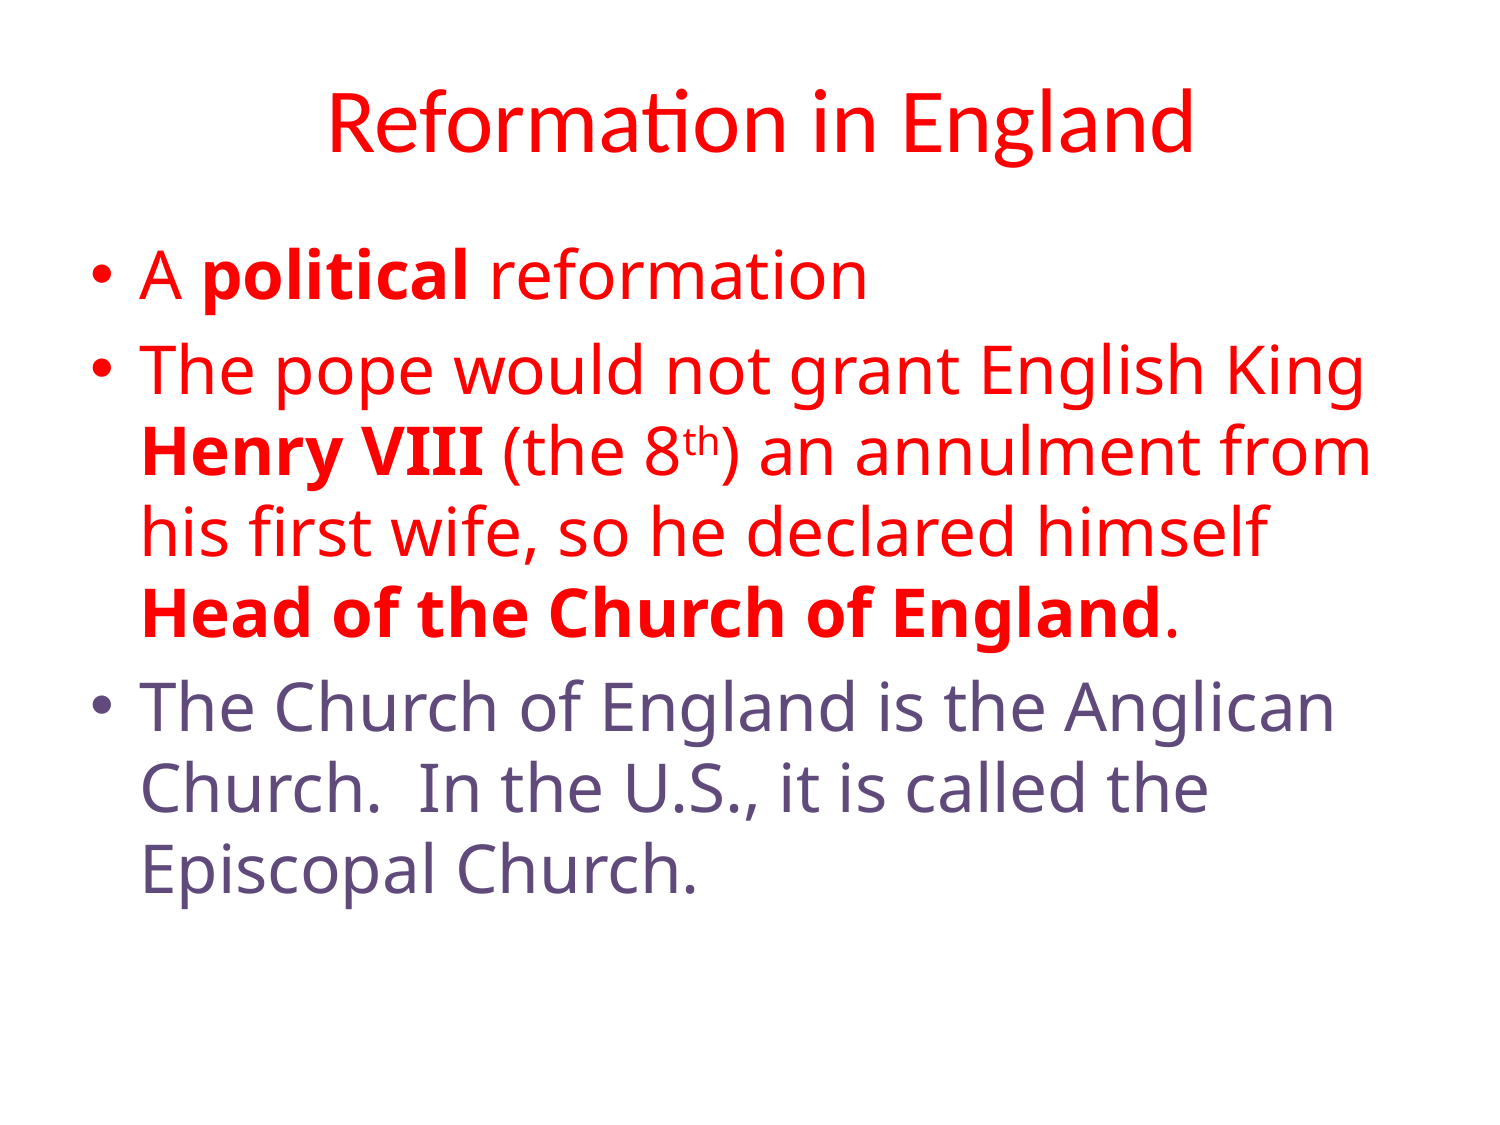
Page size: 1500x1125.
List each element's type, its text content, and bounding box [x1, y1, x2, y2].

list A political reformation The pope would not grant English King Henry VIII (the 8th) an annulment from his first wife, so he declared himself Head of the Church of England. The Church of England is the Anglican Church. In the U.S., it is called the Episcopal Church. [75, 224, 1400, 975]
title Reformation in England [87, 45, 1438, 188]
